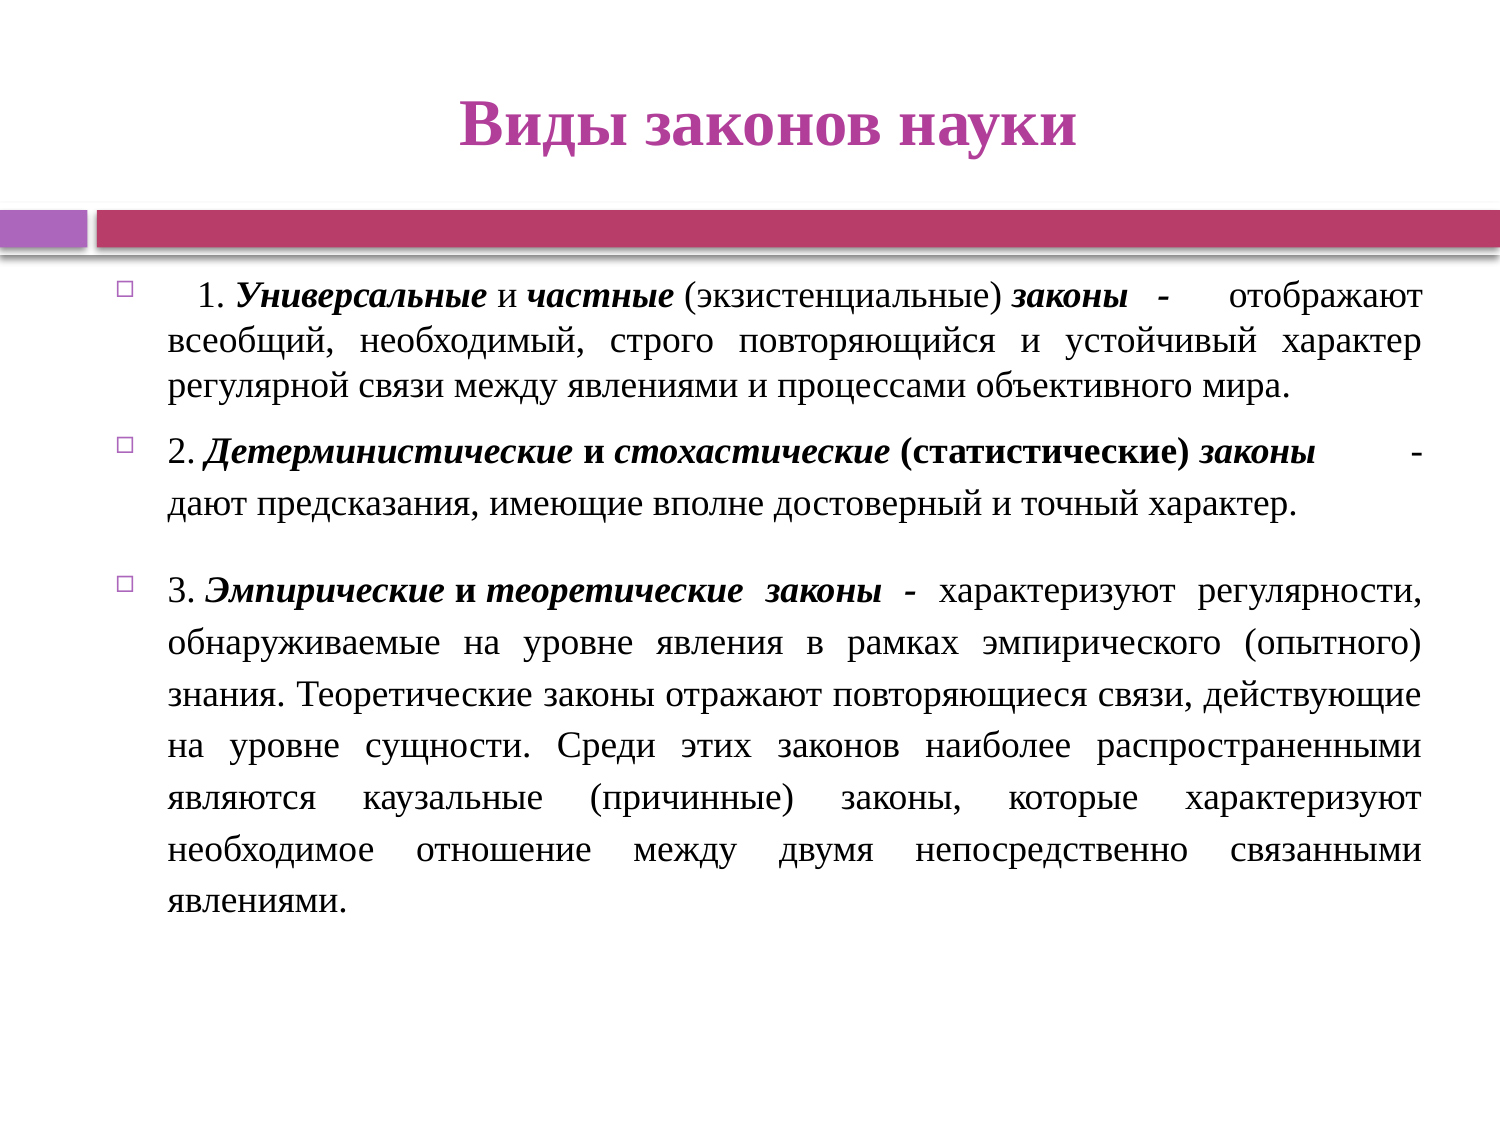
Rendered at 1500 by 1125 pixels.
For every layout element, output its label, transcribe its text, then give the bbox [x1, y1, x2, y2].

title Виды законов науки [100, 37, 1438, 200]
list 1. Универсальные и частные (экзистенциальные) законы - отображают всеобщий, необходимый, строго повторяющийся и устойчивый характер регулярной связи между явлениями и процессами объективного мира. 2. Детерминистические и стохастические (статистические) законы - дают предсказания, имеющие вполне достоверный и точный характер. 3. Эмпирические и теоретические законы - характеризуют регулярности, обнаруживаемые на уровне явления в рамках эмпирического (опытного) знания. Теоретические законы отражают повторяющиеся связи, действующие на уровне сущности. Среди этих законов наиболее распространенными являются каузальные (причинные) законы, которые характеризуют необходимое отношение между двумя непосредственно связанными явлениями. [100, 262, 1438, 1000]
